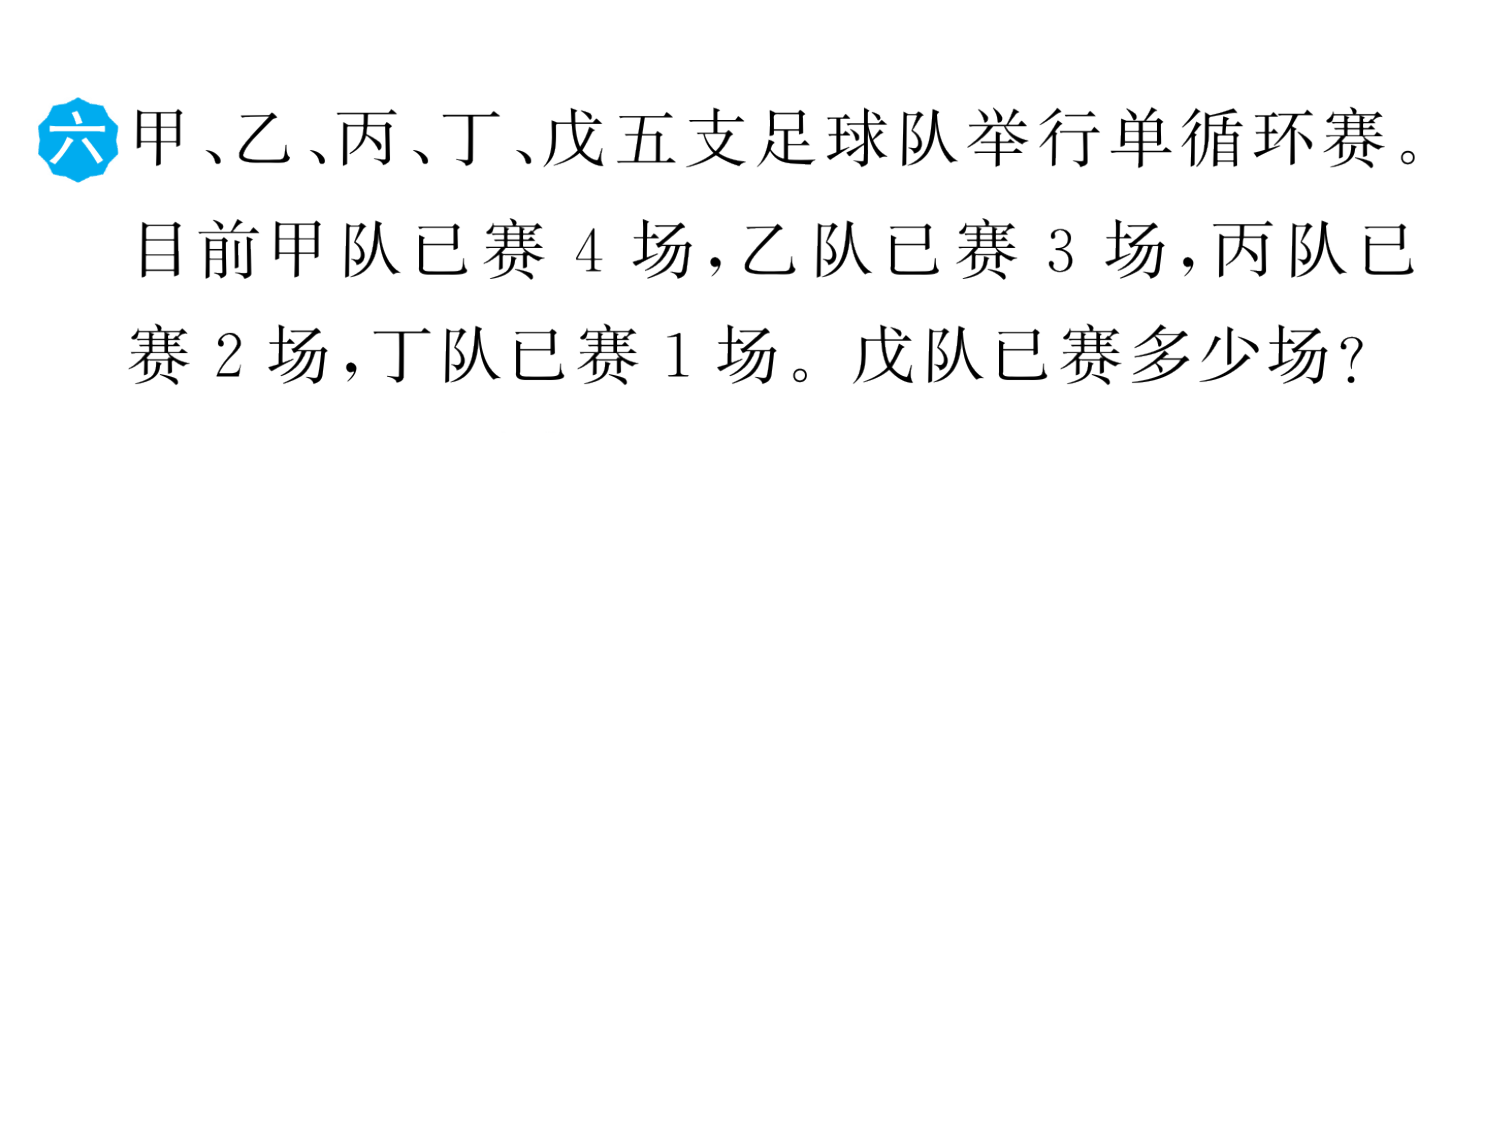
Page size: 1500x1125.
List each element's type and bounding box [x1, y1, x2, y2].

picture [31, 56, 1450, 982]
